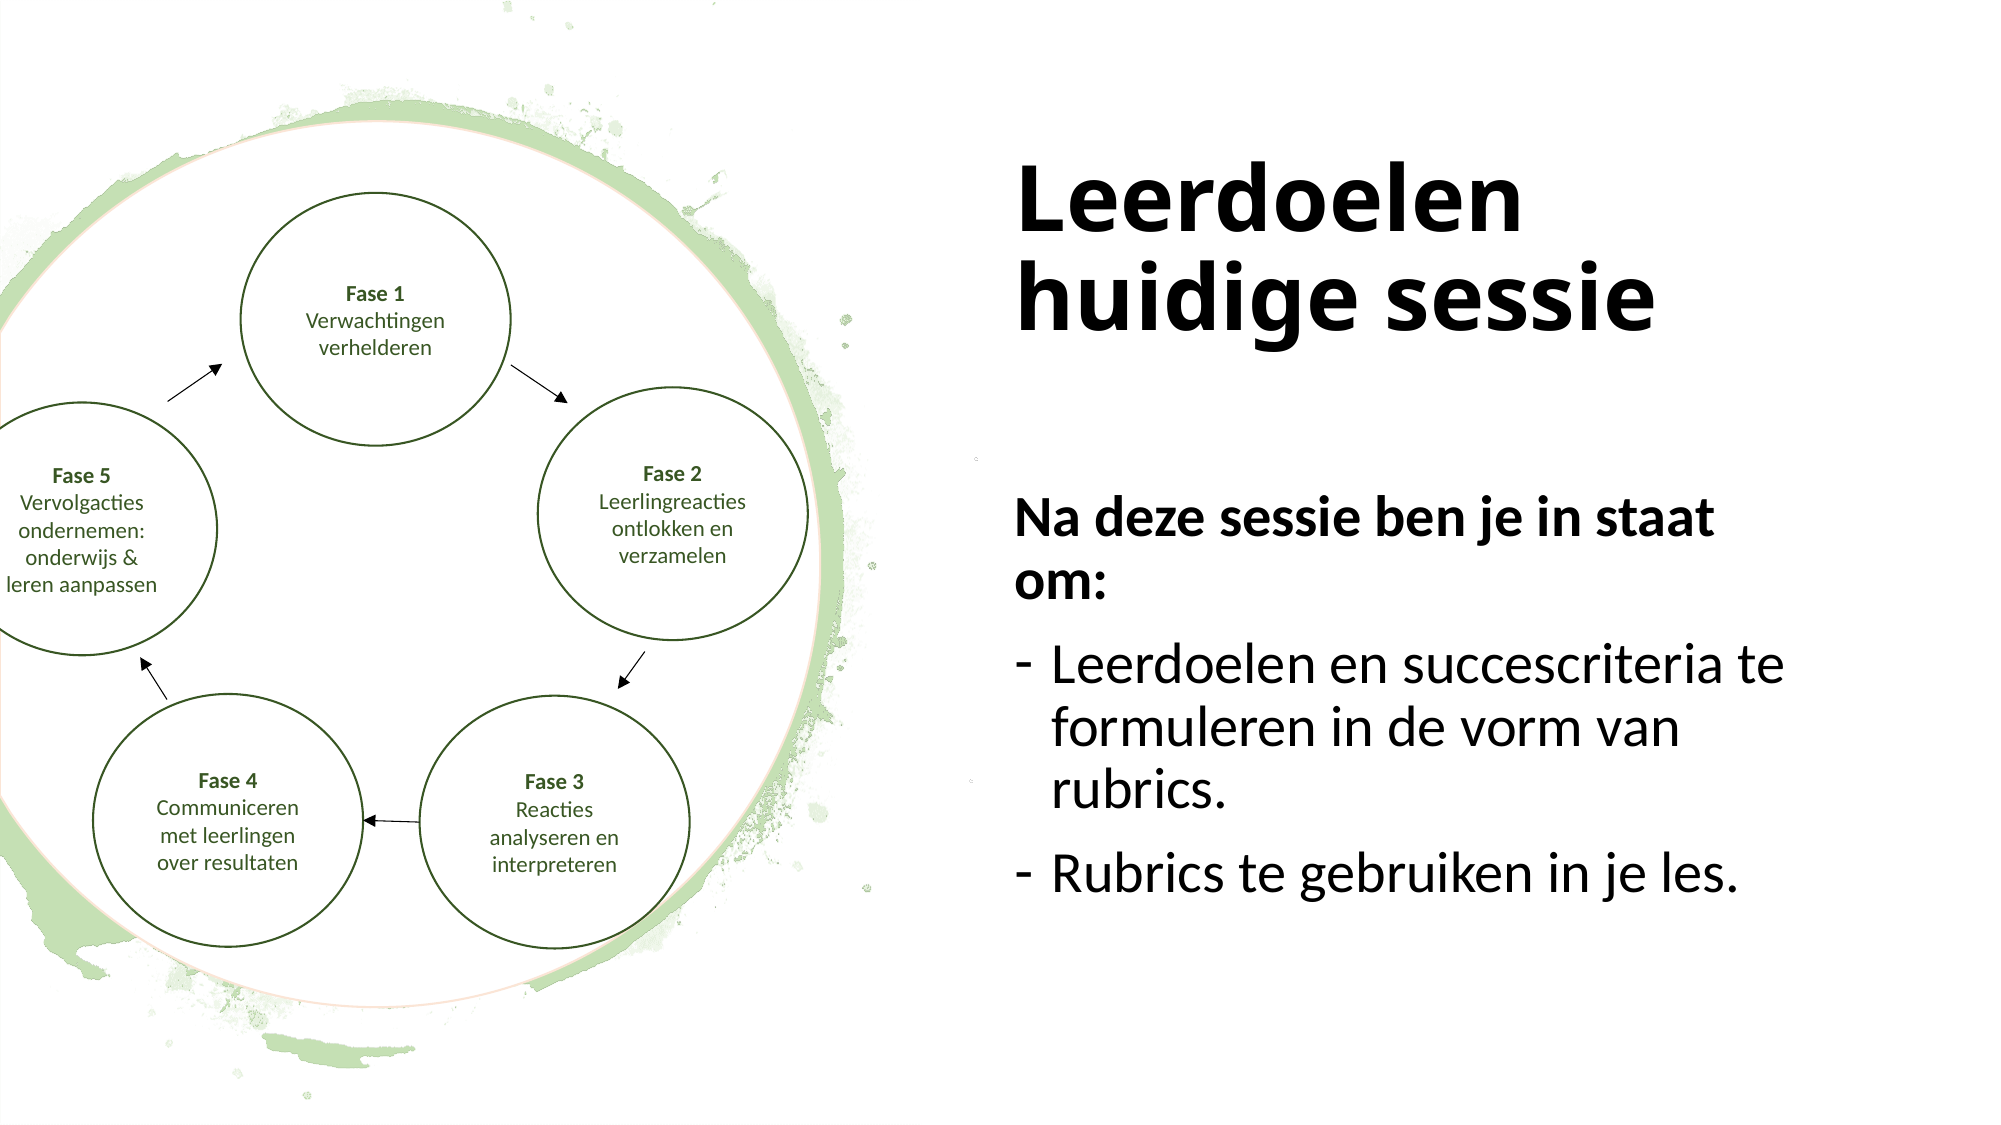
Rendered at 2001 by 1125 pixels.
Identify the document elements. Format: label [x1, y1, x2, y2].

text_box [510, 364, 568, 404]
text_box [617, 651, 645, 689]
text_box [167, 363, 223, 402]
picture [0, 0, 2000, 1125]
text_box [140, 657, 167, 700]
